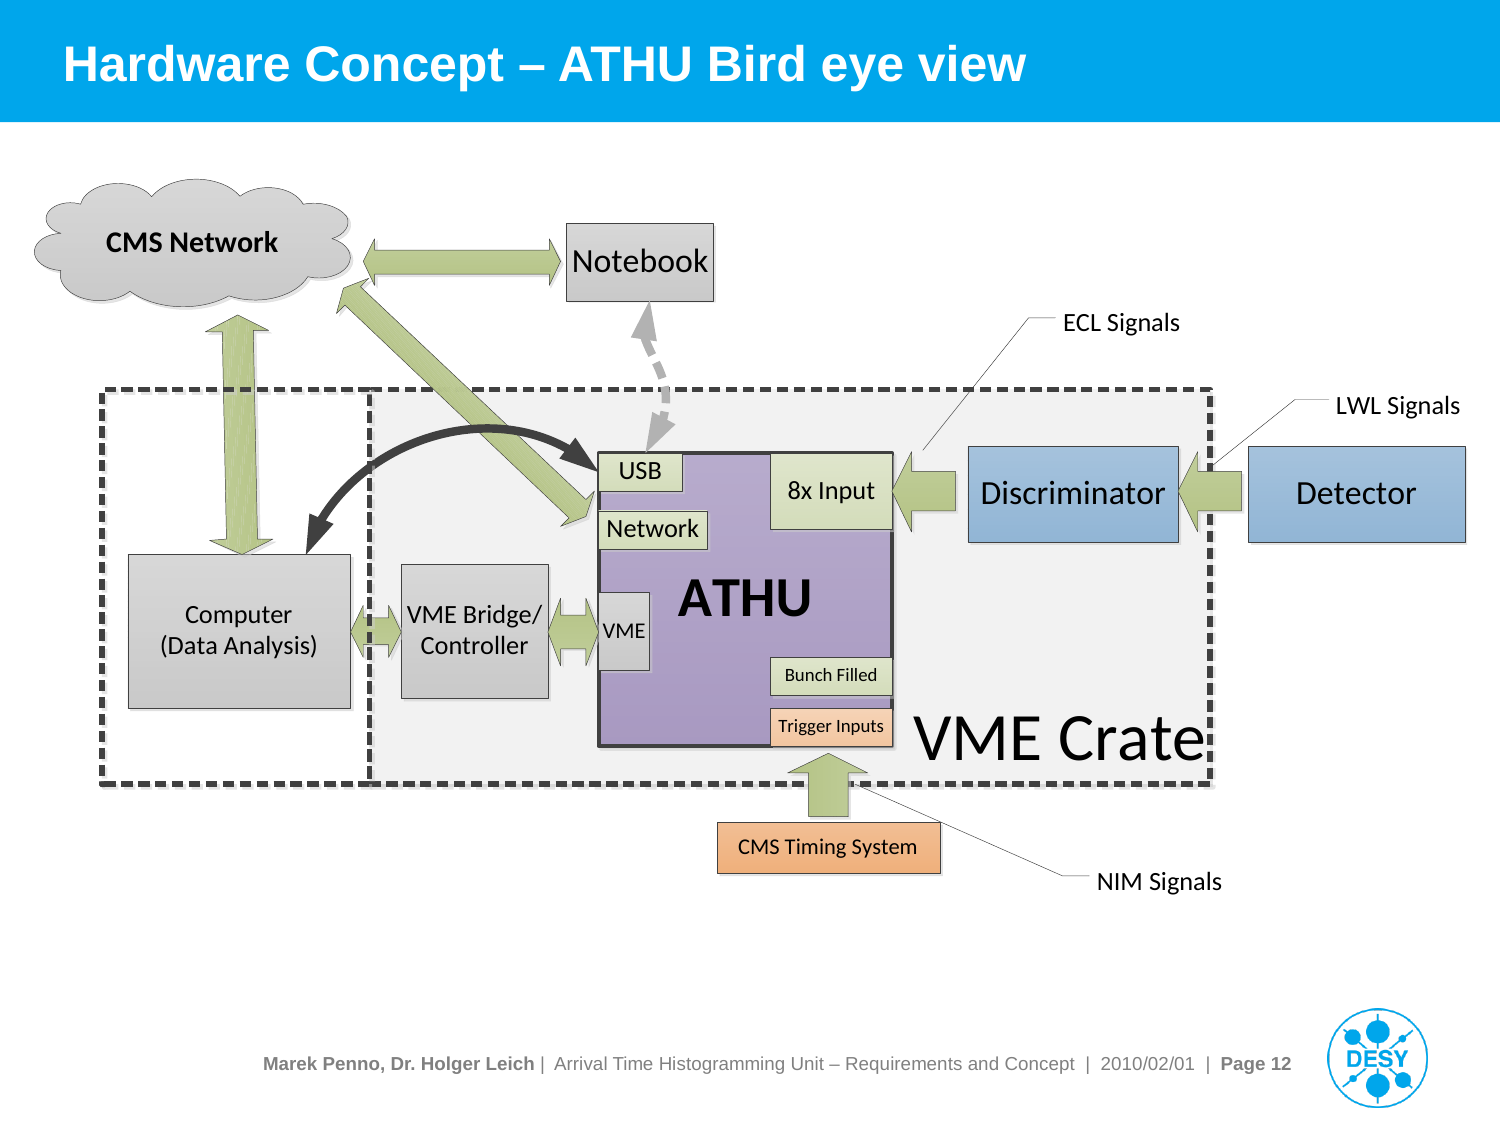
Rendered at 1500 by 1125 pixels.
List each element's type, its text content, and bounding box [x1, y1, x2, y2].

picture [1330, 1011, 1426, 1106]
title Hardware Concept – ATHU Bird eye view [47, 16, 1446, 107]
picture [31, 176, 1471, 901]
picture [1327, 1068, 1365, 1108]
picture [1327, 1008, 1368, 1049]
picture [1387, 1008, 1428, 1046]
picture [1391, 1071, 1428, 1108]
